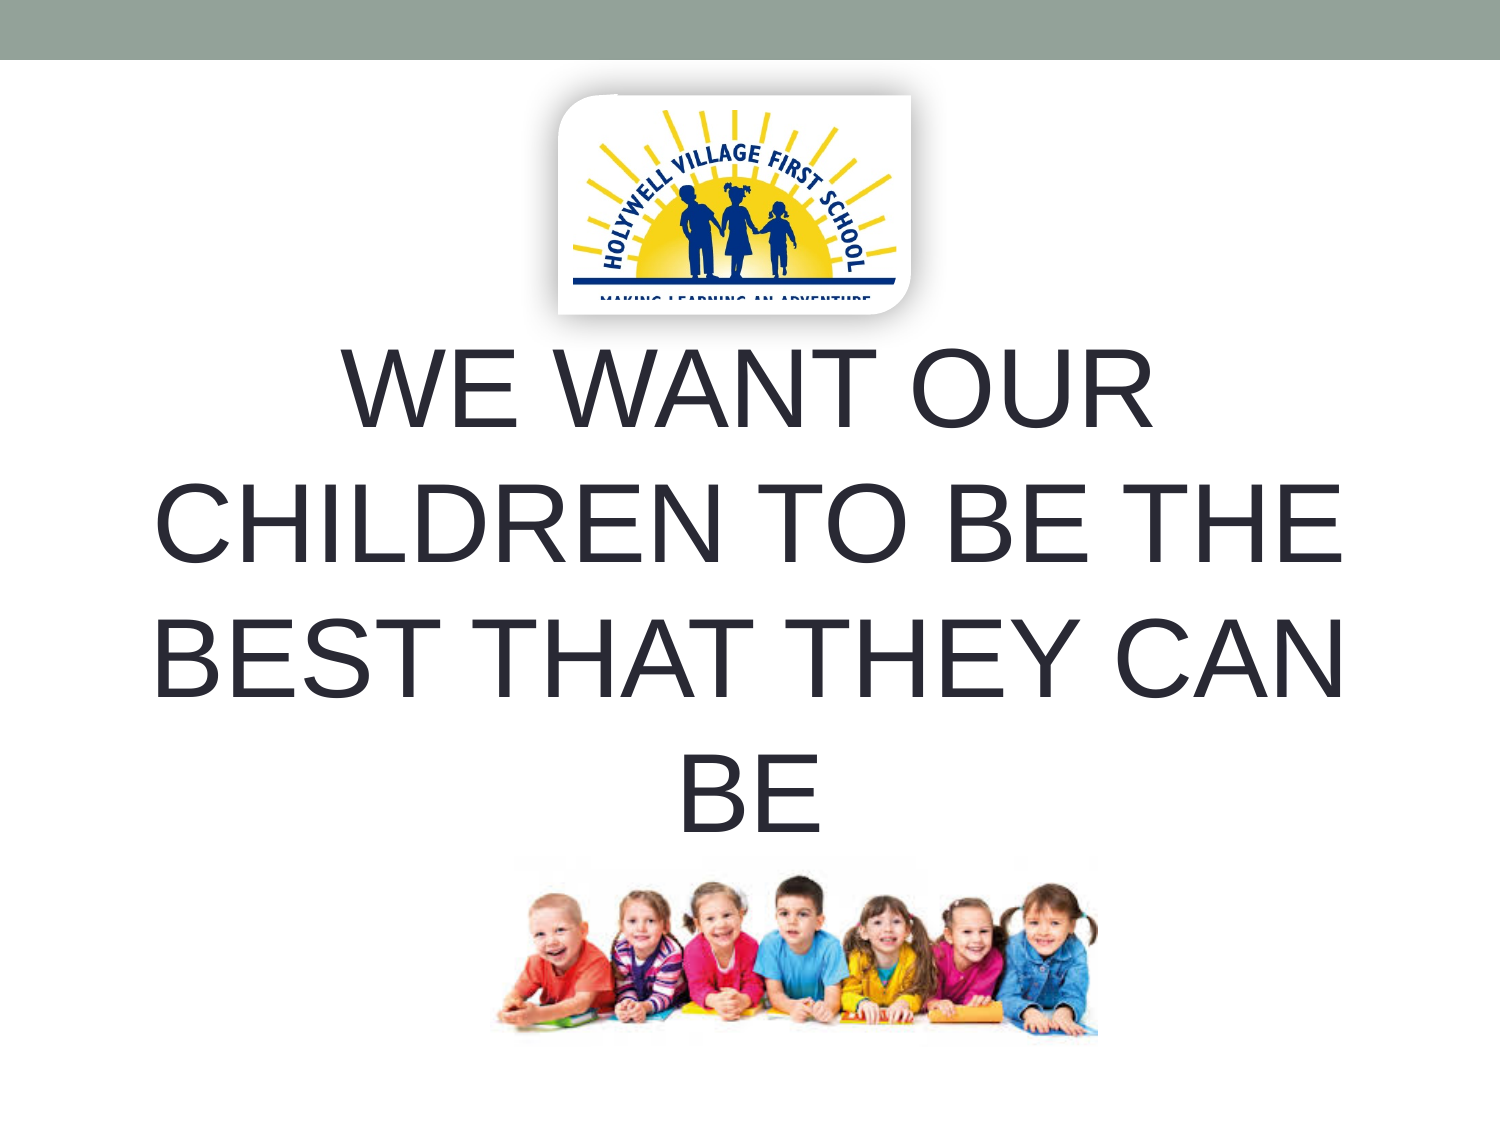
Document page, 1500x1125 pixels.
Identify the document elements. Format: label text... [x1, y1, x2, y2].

picture [565, 102, 904, 308]
list WE WANT OUR CHILDREN TO BE THE BEST THAT THEY CAN BE [75, 307, 1425, 1063]
picture [489, 845, 1099, 1048]
